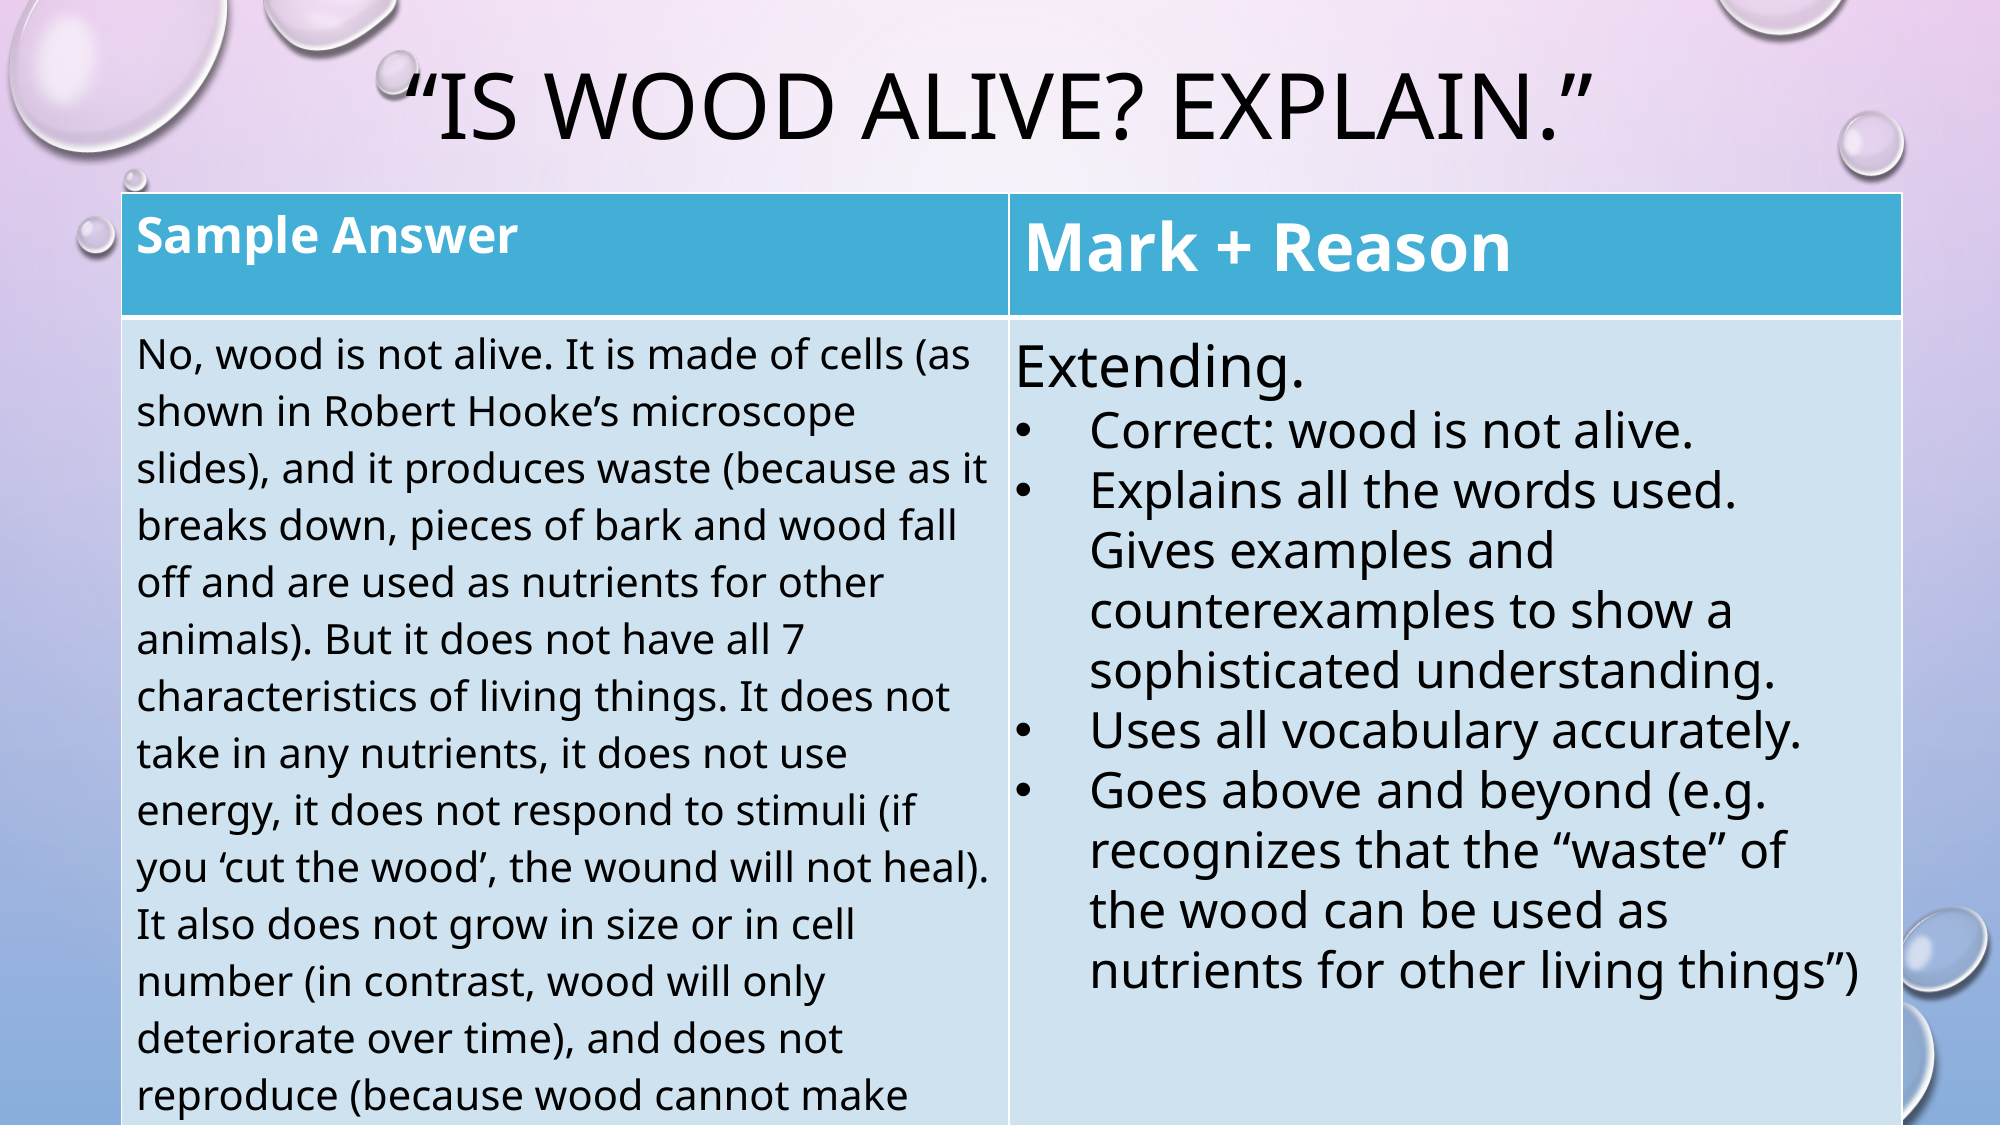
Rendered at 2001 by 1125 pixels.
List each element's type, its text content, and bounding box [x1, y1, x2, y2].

table_cell No, wood is not alive. It is made of cells (as shown in Robert Hooke’s microscope slides), and it produces waste (because as it breaks down, pieces of bark and wood fall off and are used as nutrients for other animals). But it does not have all 7 characteristics of living things. It does not take in any nutrients, it does not use energy, it does not respond to stimuli (if you ‘cut the wood’, the wound will not heal). It also does not grow in size or in cell number (in contrast, wood will only deteriorate over time), and does not reproduce (because wood cannot make new copies of itself.) Therefore, wood is not a living thing. [122, 320, 1008, 1125]
text_box Extending. Correct: wood is not alive. Explains all the words used. Gives examples and counterexamples to show a sophisticated understanding. Uses all vocabulary accurately. Goes above and beyond (e.g. recognizes that the “waste” of the wood can be used as nutrients for other living things”) [999, 321, 1879, 1007]
picture [0, 0, 149, 1125]
title “Is wood alive? Explain.” [149, 0, 1851, 192]
picture [1851, 0, 2000, 1125]
table_header Mark + Reason [1010, 194, 1901, 315]
table_header Sample Answer [122, 194, 1008, 315]
table_cell [1010, 320, 1901, 1125]
